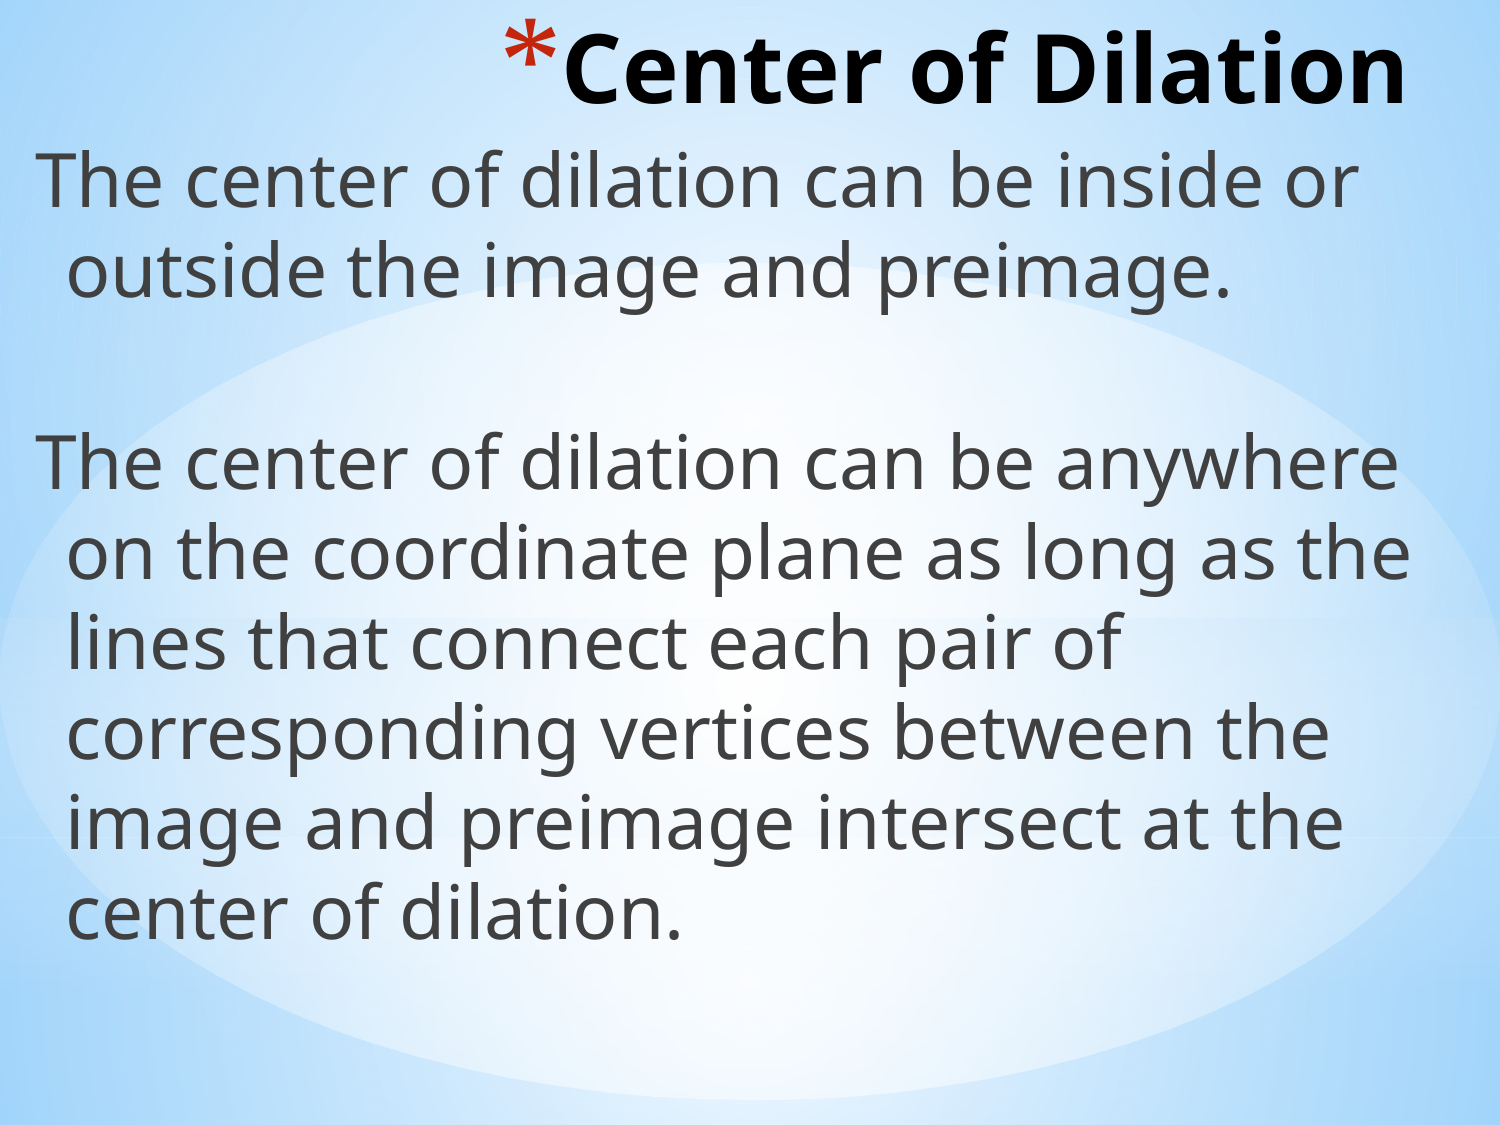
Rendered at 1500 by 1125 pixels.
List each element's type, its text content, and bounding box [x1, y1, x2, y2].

list The center of dilation can be inside or outside the image and preimage. The center of dilation can be anywhere on the coordinate plane as long as the lines that connect each pair of corresponding vertices between the image and preimage intersect at the center of dilation. [12, 125, 1488, 1113]
title Center of Dilation [75, 0, 1425, 125]
